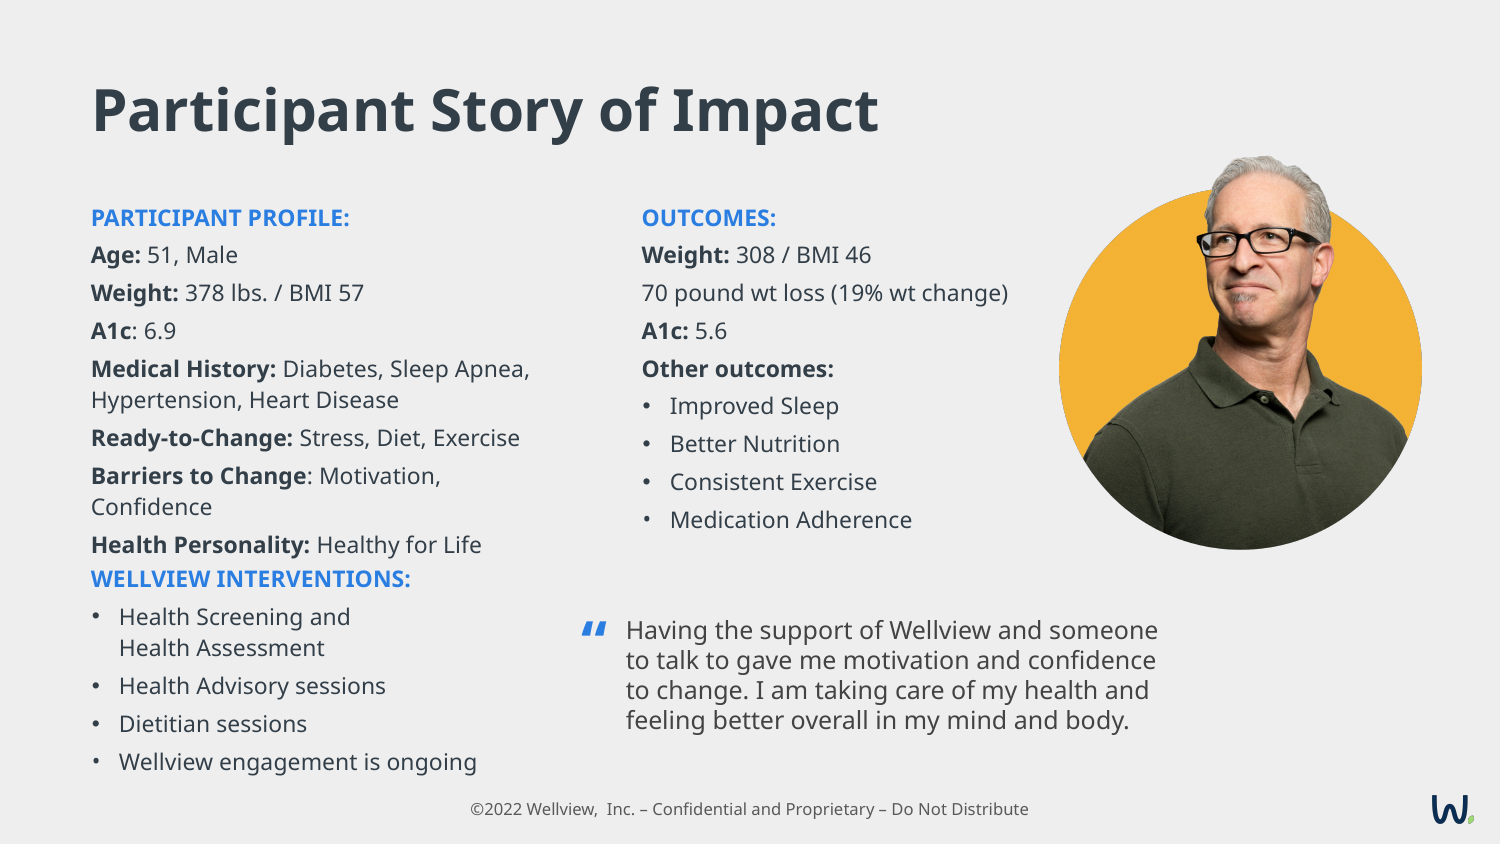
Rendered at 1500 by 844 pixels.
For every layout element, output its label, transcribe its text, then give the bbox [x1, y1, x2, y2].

text_box Having the support of Wellview and someone to talk to gave me motivation and confidence to change. I am taking care of my health and feeling better overall in my mind and body. [610, 599, 1202, 750]
text_box PARTICIPANT PROFILE: Age: 51, Male Weight: 378 lbs. / BMI 57 A1c: 6.9 Medical History: Diabetes, Sleep Apnea, Hypertension, Heart Disease Ready-to-Change: Stress, Diet, Exercise Barriers to Change: Motivation, Confidence Health Personality: Healthy for Life [75, 188, 583, 546]
text_box “ [570, 599, 610, 725]
text_box WELLVIEW INTERVENTIONS: Health Screening and Health Assessment Health Advisory sessions Dietitian sessions Wellview engagement is ongoing [75, 549, 583, 820]
text_box Participant Story of Impact [75, 57, 1430, 152]
text_box ©2022 Wellview, Inc. – Confidential and Proprietary – Do Not Distribute [402, 791, 1098, 827]
picture [1432, 794, 1475, 824]
text_box OUTCOMES: Weight: 308 / BMI 46 70 pound wt loss (19% wt change) A1c: 5.6 Other outcomes: Improved Sleep Better Nutrition Consistent Exercise Medication Adherence [626, 188, 1032, 451]
picture [1059, 151, 1422, 551]
